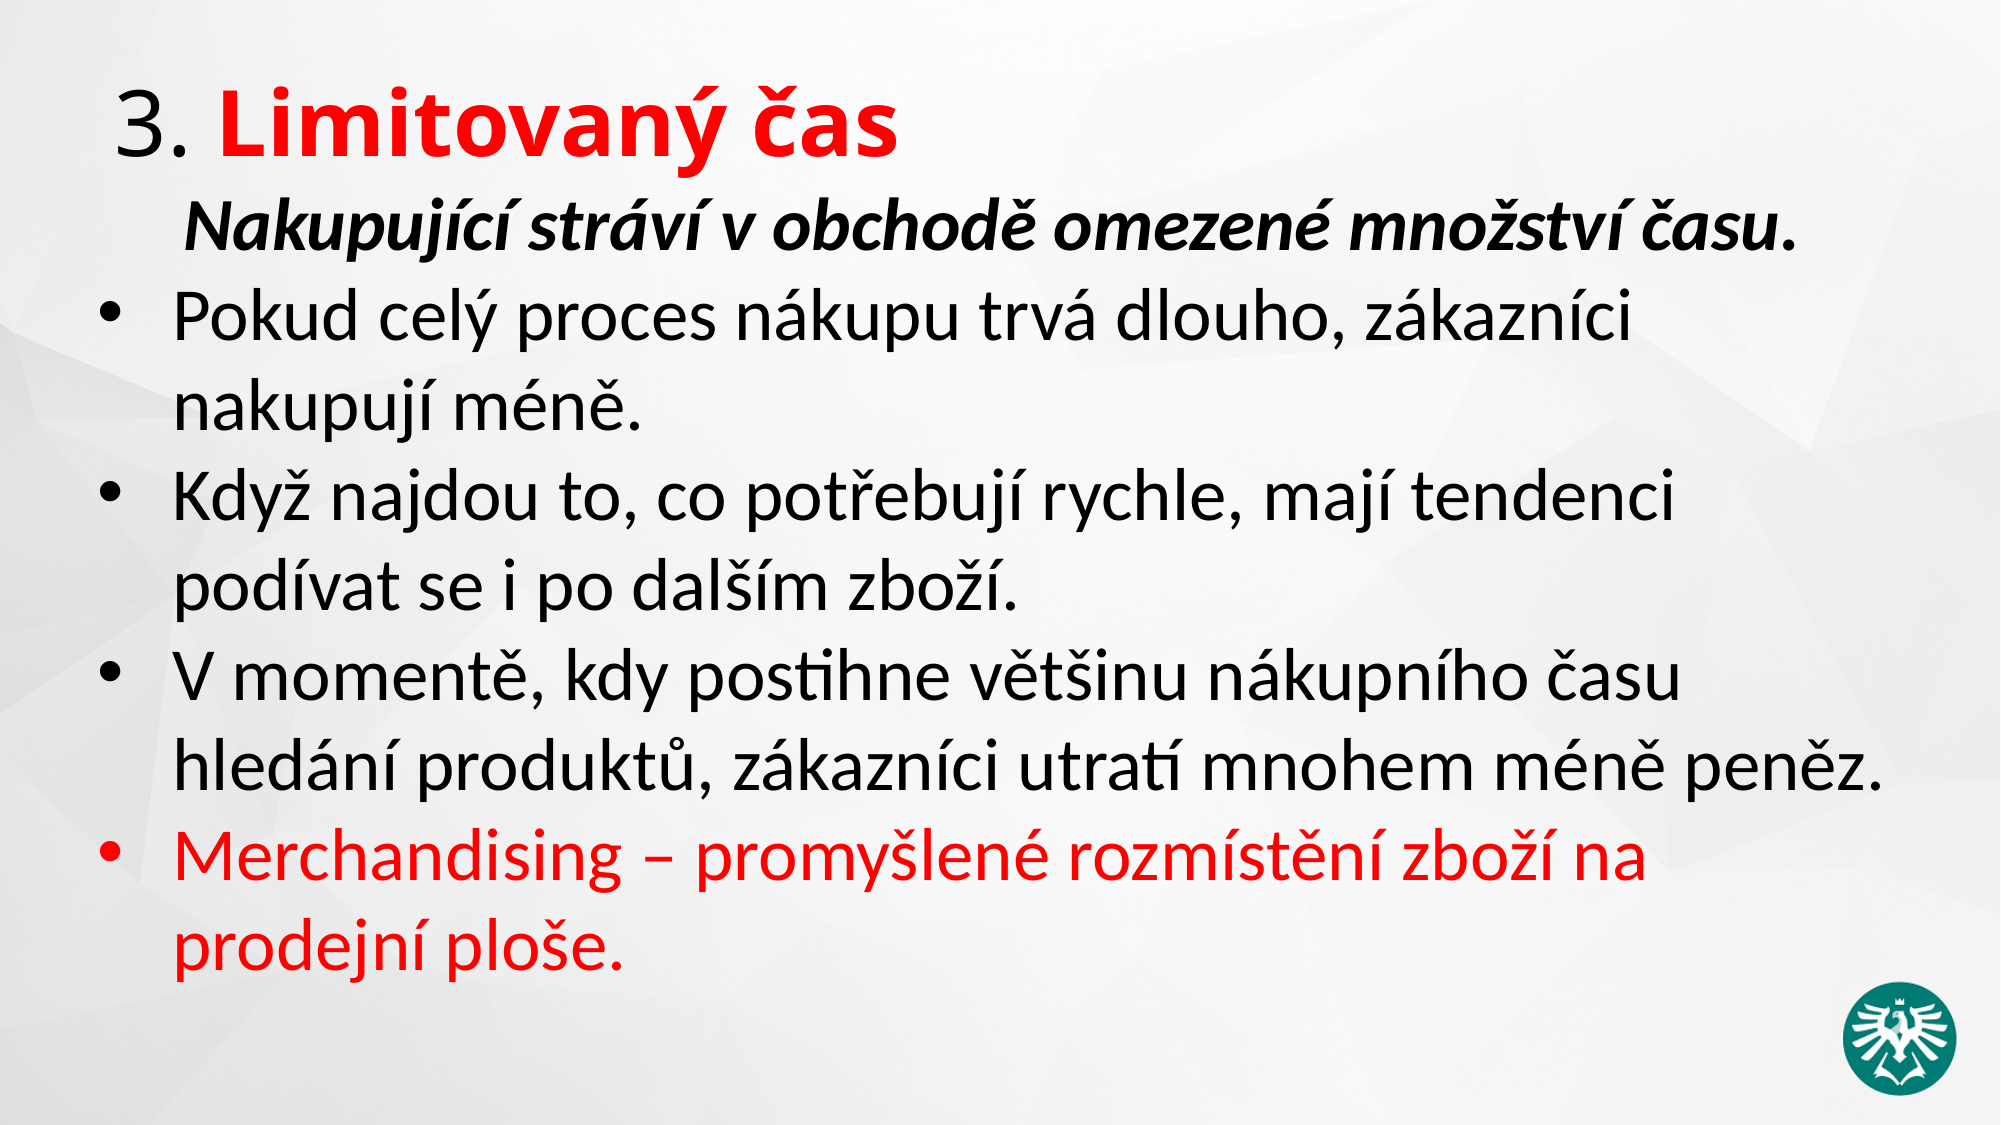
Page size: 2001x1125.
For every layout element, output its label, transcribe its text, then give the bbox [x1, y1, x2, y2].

picture [0, 0, 2001, 1125]
title 3. Limitovaný čas [99, 20, 1750, 168]
text_box Nakupující stráví v obchodě omezené množství času. Pokud celý proces nákupu trvá dlouho, zákazníci nakupují méně. Když najdou to, co potřebují rychle, mají tendenci podívat se i po dalším zboží. V momentě, kdy postihne většinu nákupního času hledání produktů, zákazníci utratí mnohem méně peněz. Merchandising – promyšlené rozmístění zboží na prodejní ploše. [82, 168, 1903, 1084]
